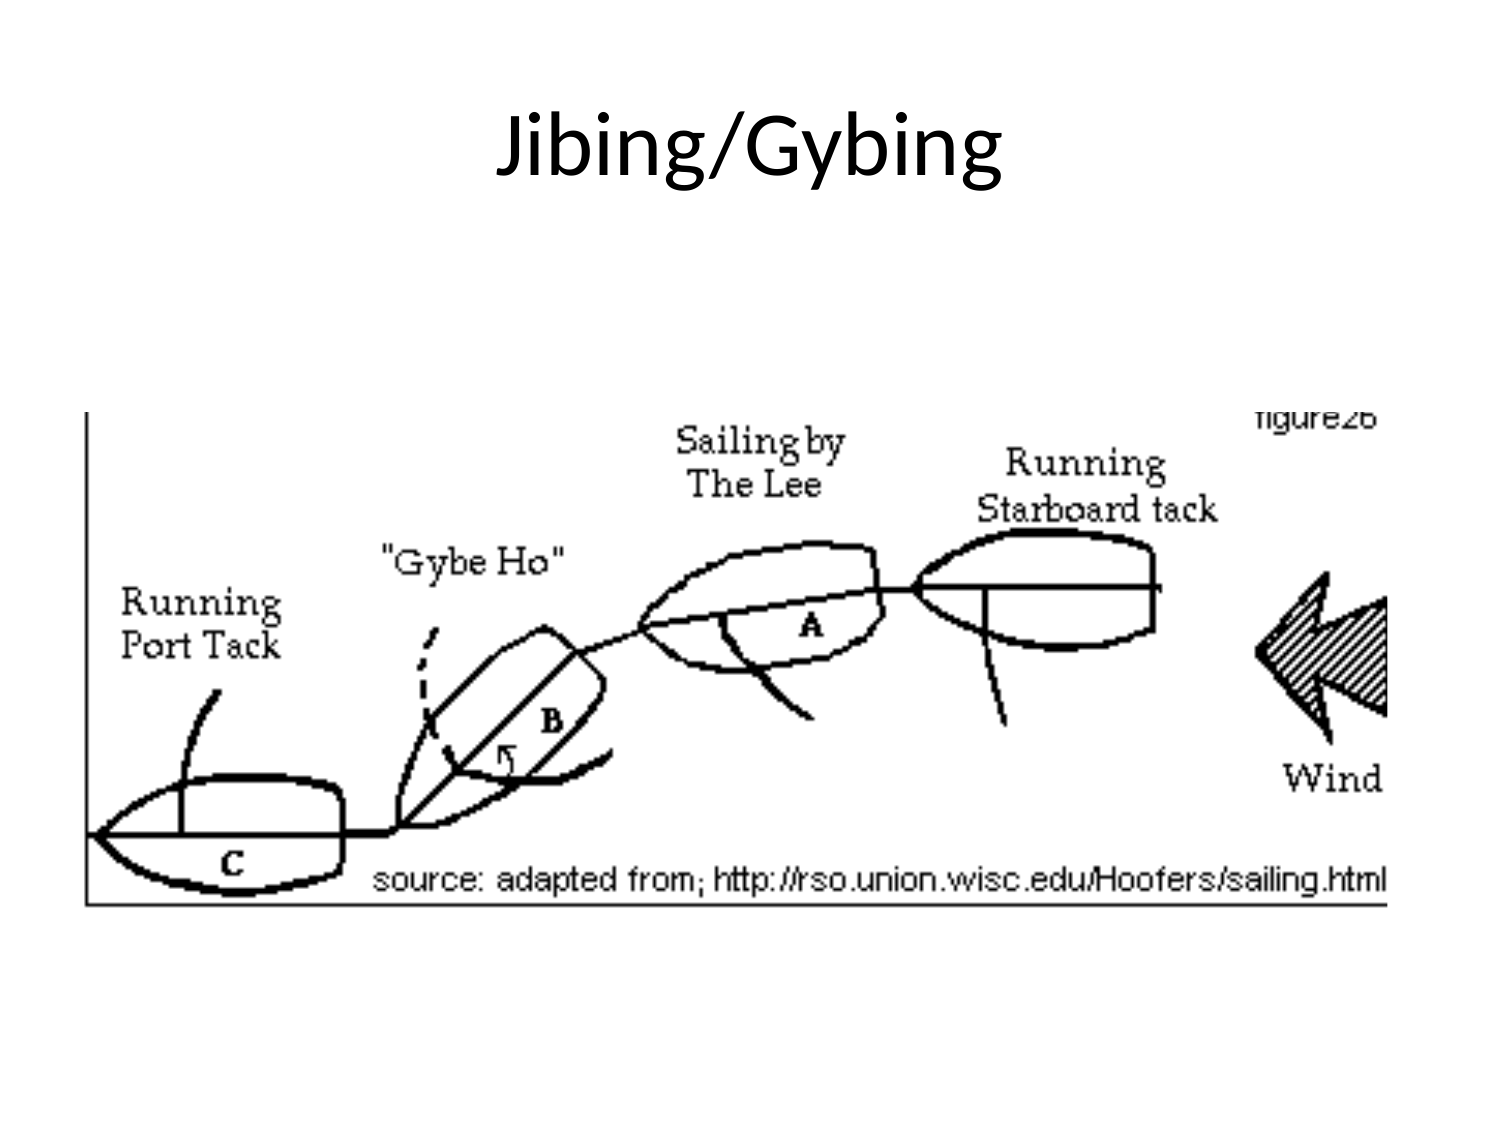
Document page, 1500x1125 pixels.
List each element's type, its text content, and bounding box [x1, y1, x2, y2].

title Jibing/Gybing [75, 45, 1425, 233]
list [80, 412, 1388, 926]
